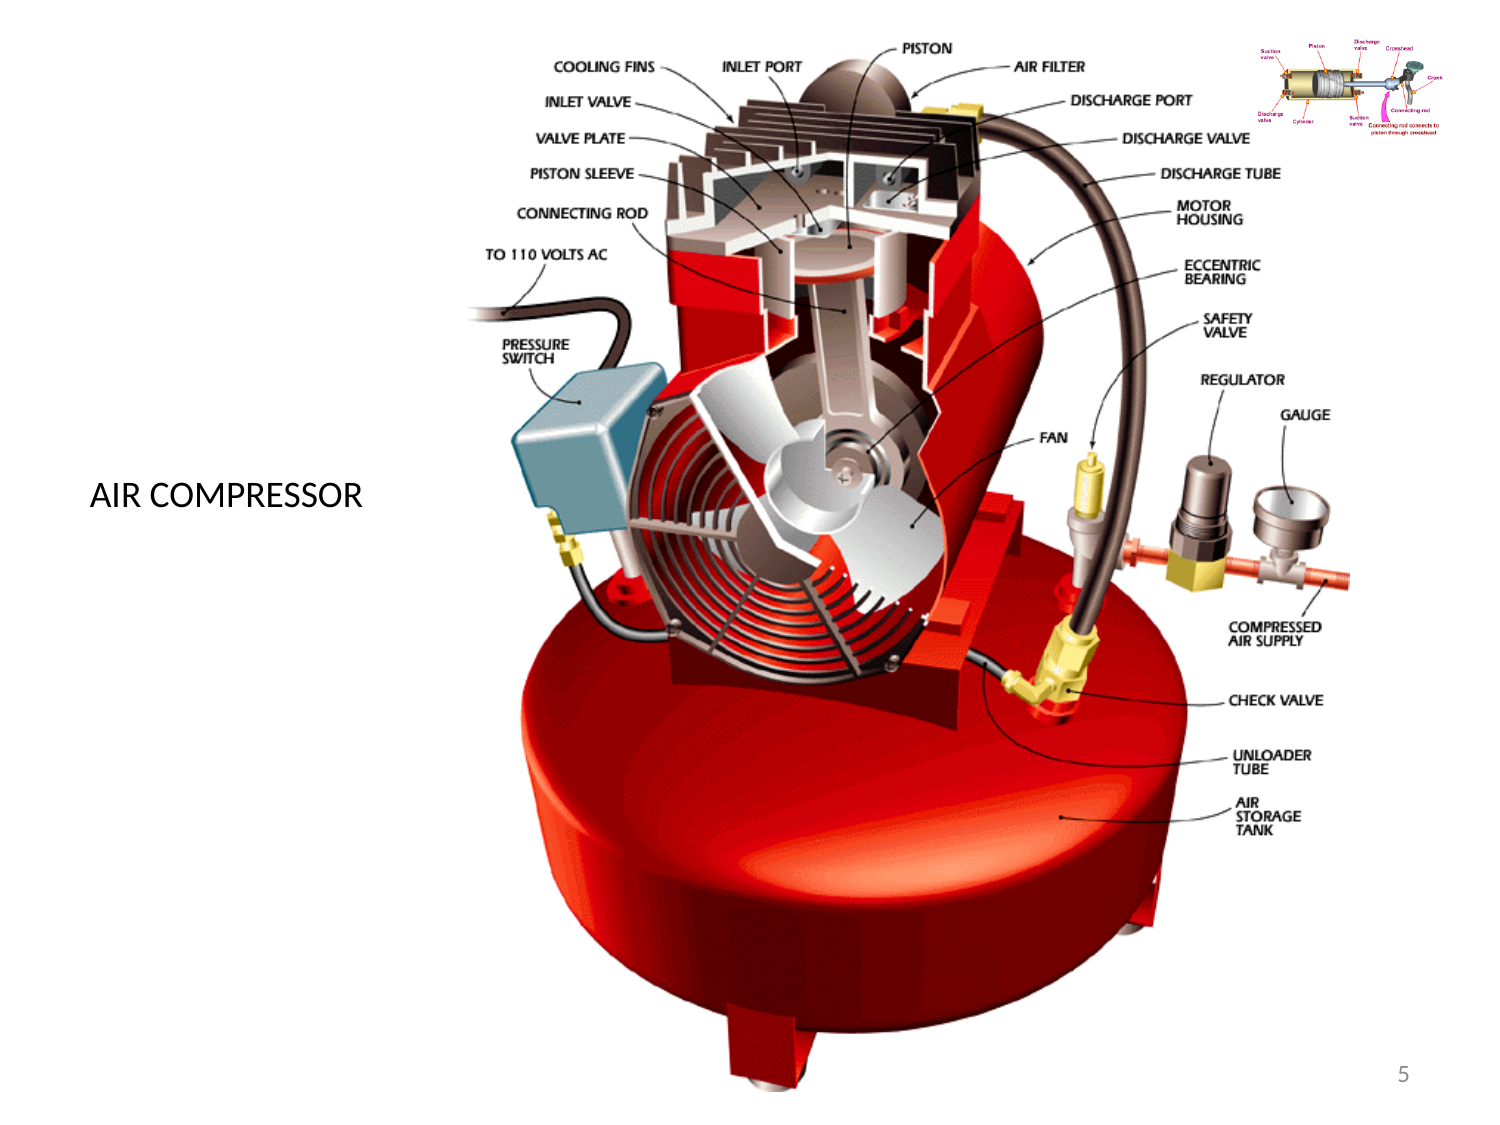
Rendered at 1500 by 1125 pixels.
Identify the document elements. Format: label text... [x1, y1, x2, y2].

slide_number 5 [1074, 1042, 1425, 1103]
text_box AIR COMPRESSOR [75, 462, 458, 523]
picture [463, 7, 1449, 1092]
